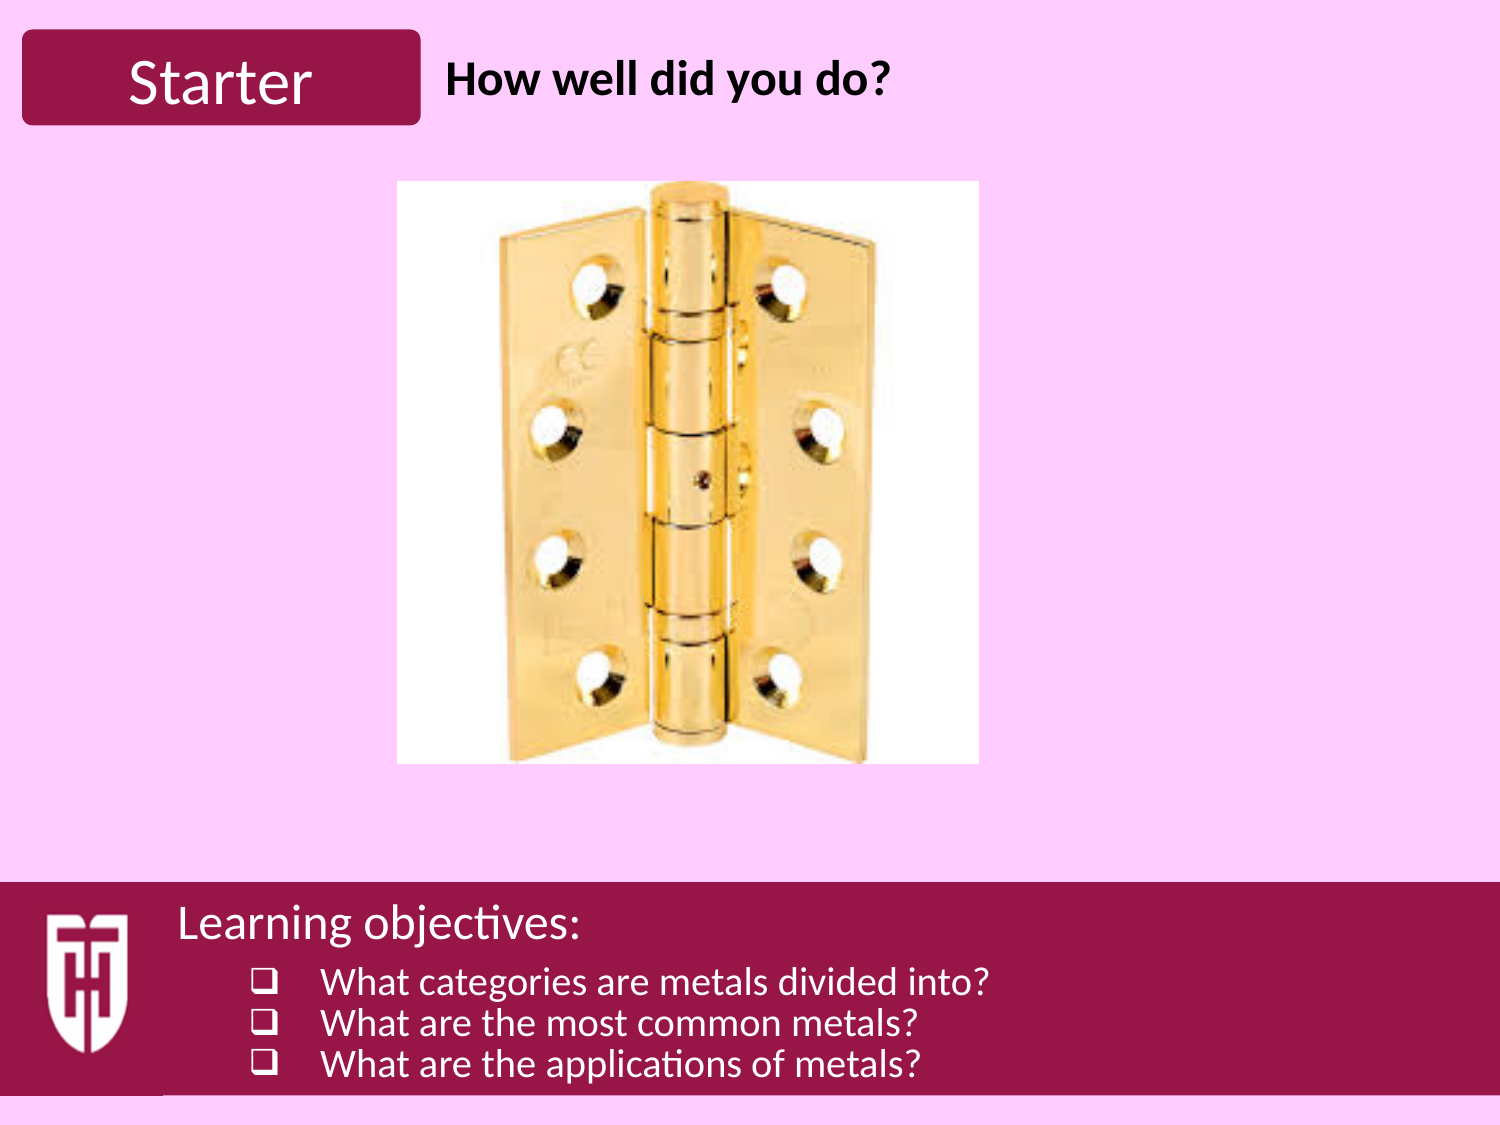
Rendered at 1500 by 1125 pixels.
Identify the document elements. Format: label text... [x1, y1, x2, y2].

picture [0, 882, 162, 1096]
picture [397, 181, 979, 764]
text_box How well did you do? [430, 37, 1010, 113]
